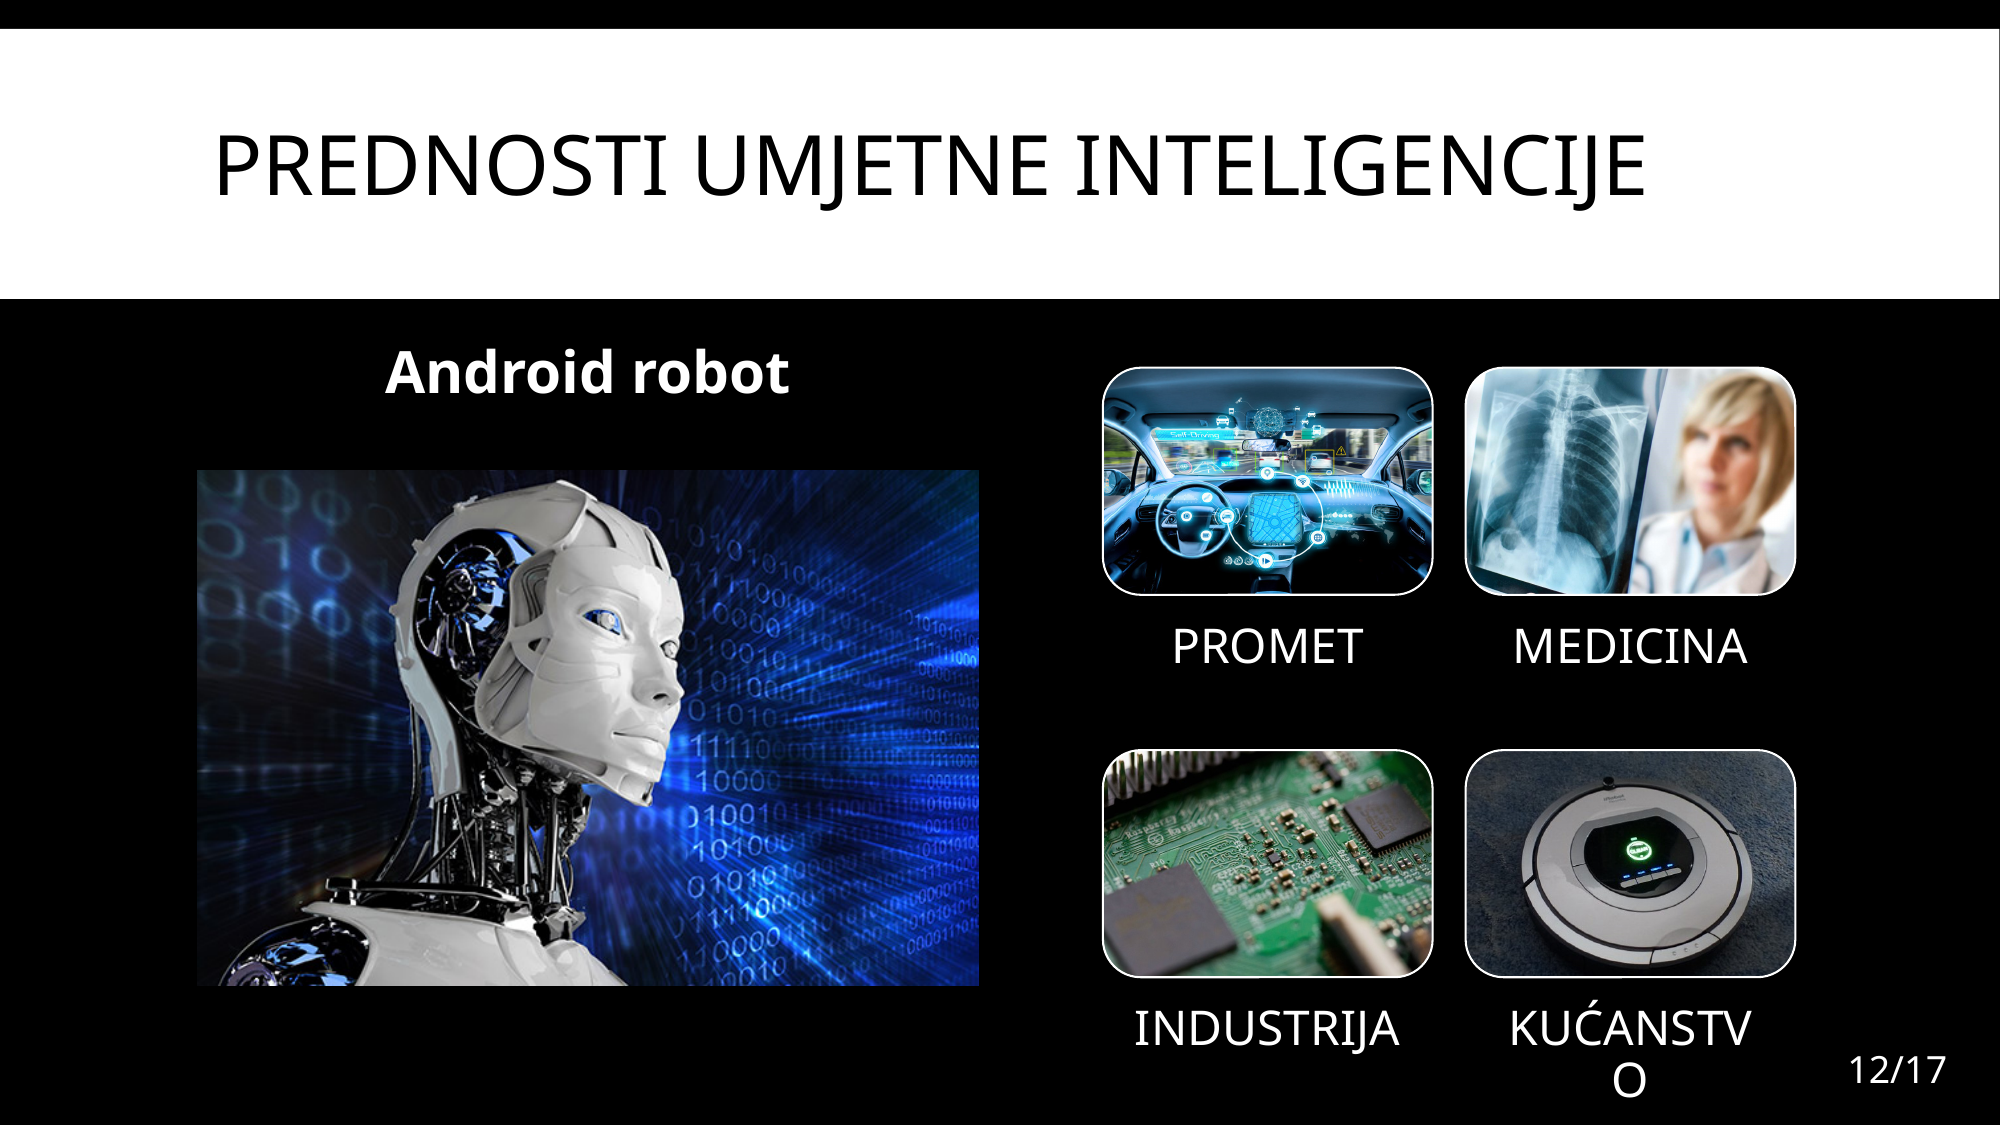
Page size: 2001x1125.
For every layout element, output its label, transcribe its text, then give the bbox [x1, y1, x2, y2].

title Prednosti umjetne inteligencije [197, 46, 1803, 295]
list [197, 470, 979, 987]
list Android robot [198, 313, 978, 436]
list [1021, 367, 1877, 1101]
text_box 12/17 [1883, 1039, 1968, 1099]
